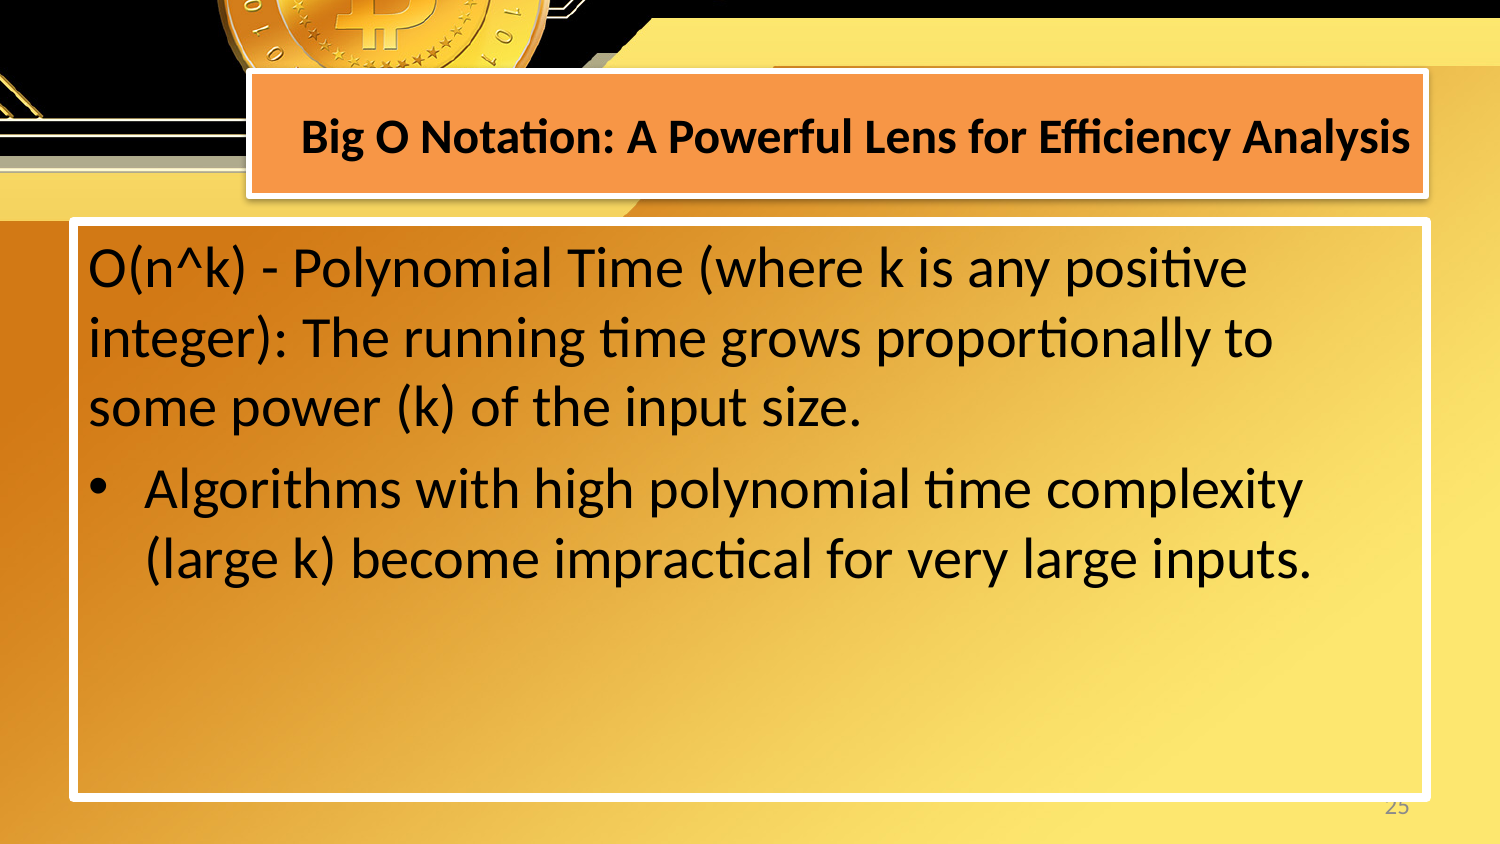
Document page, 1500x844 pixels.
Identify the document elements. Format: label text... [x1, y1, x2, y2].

picture [0, 0, 1500, 844]
slide_number 25 [1074, 782, 1425, 827]
title Big O Notation: A Powerful Lens for Efficiency Analysis [246, 68, 1429, 199]
list O(n^k) - Polynomial Time (where k is any positive integer): The running time grows proportionally to some power (k) of the input size. Algorithms with high polynomial time complexity (large k) become impractical for very large inputs. [73, 221, 1427, 798]
